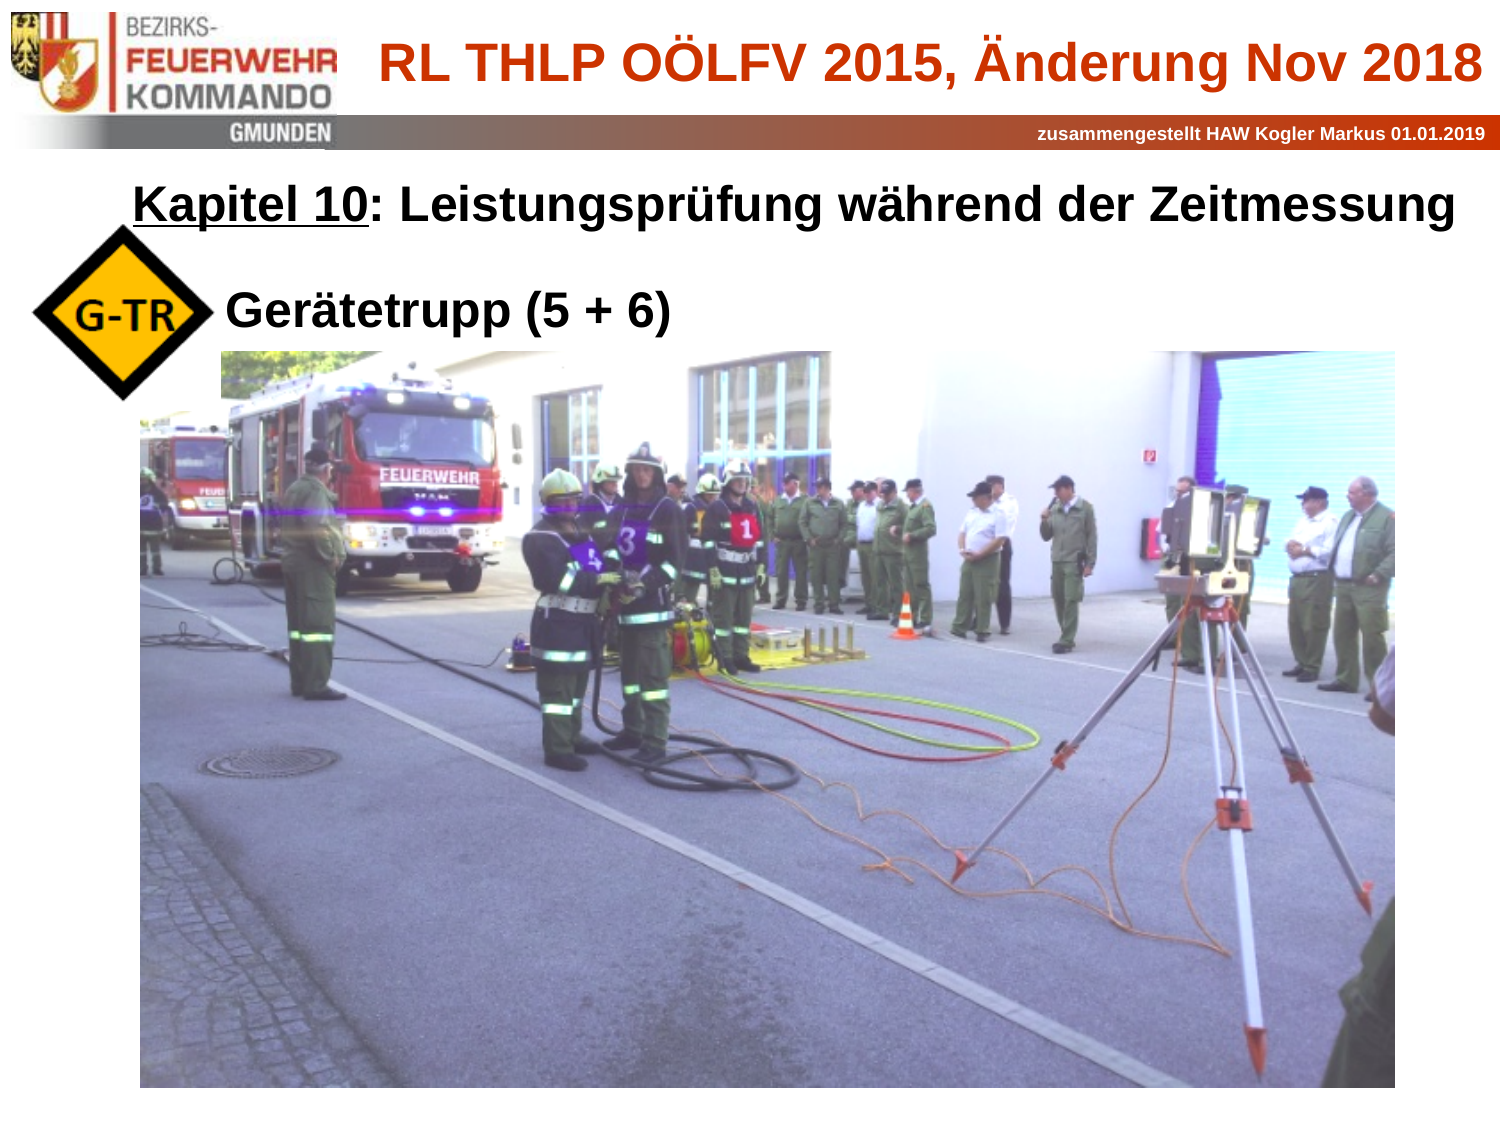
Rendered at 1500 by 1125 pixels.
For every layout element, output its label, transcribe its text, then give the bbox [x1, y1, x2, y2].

picture [11, 12, 337, 149]
text_box Gerätetrupp (5 + 6) [224, 269, 1500, 345]
text_box Kapitel 10: Leistungsprüfung während der Zeitmessung [117, 164, 1500, 239]
picture [23, 211, 1395, 1088]
